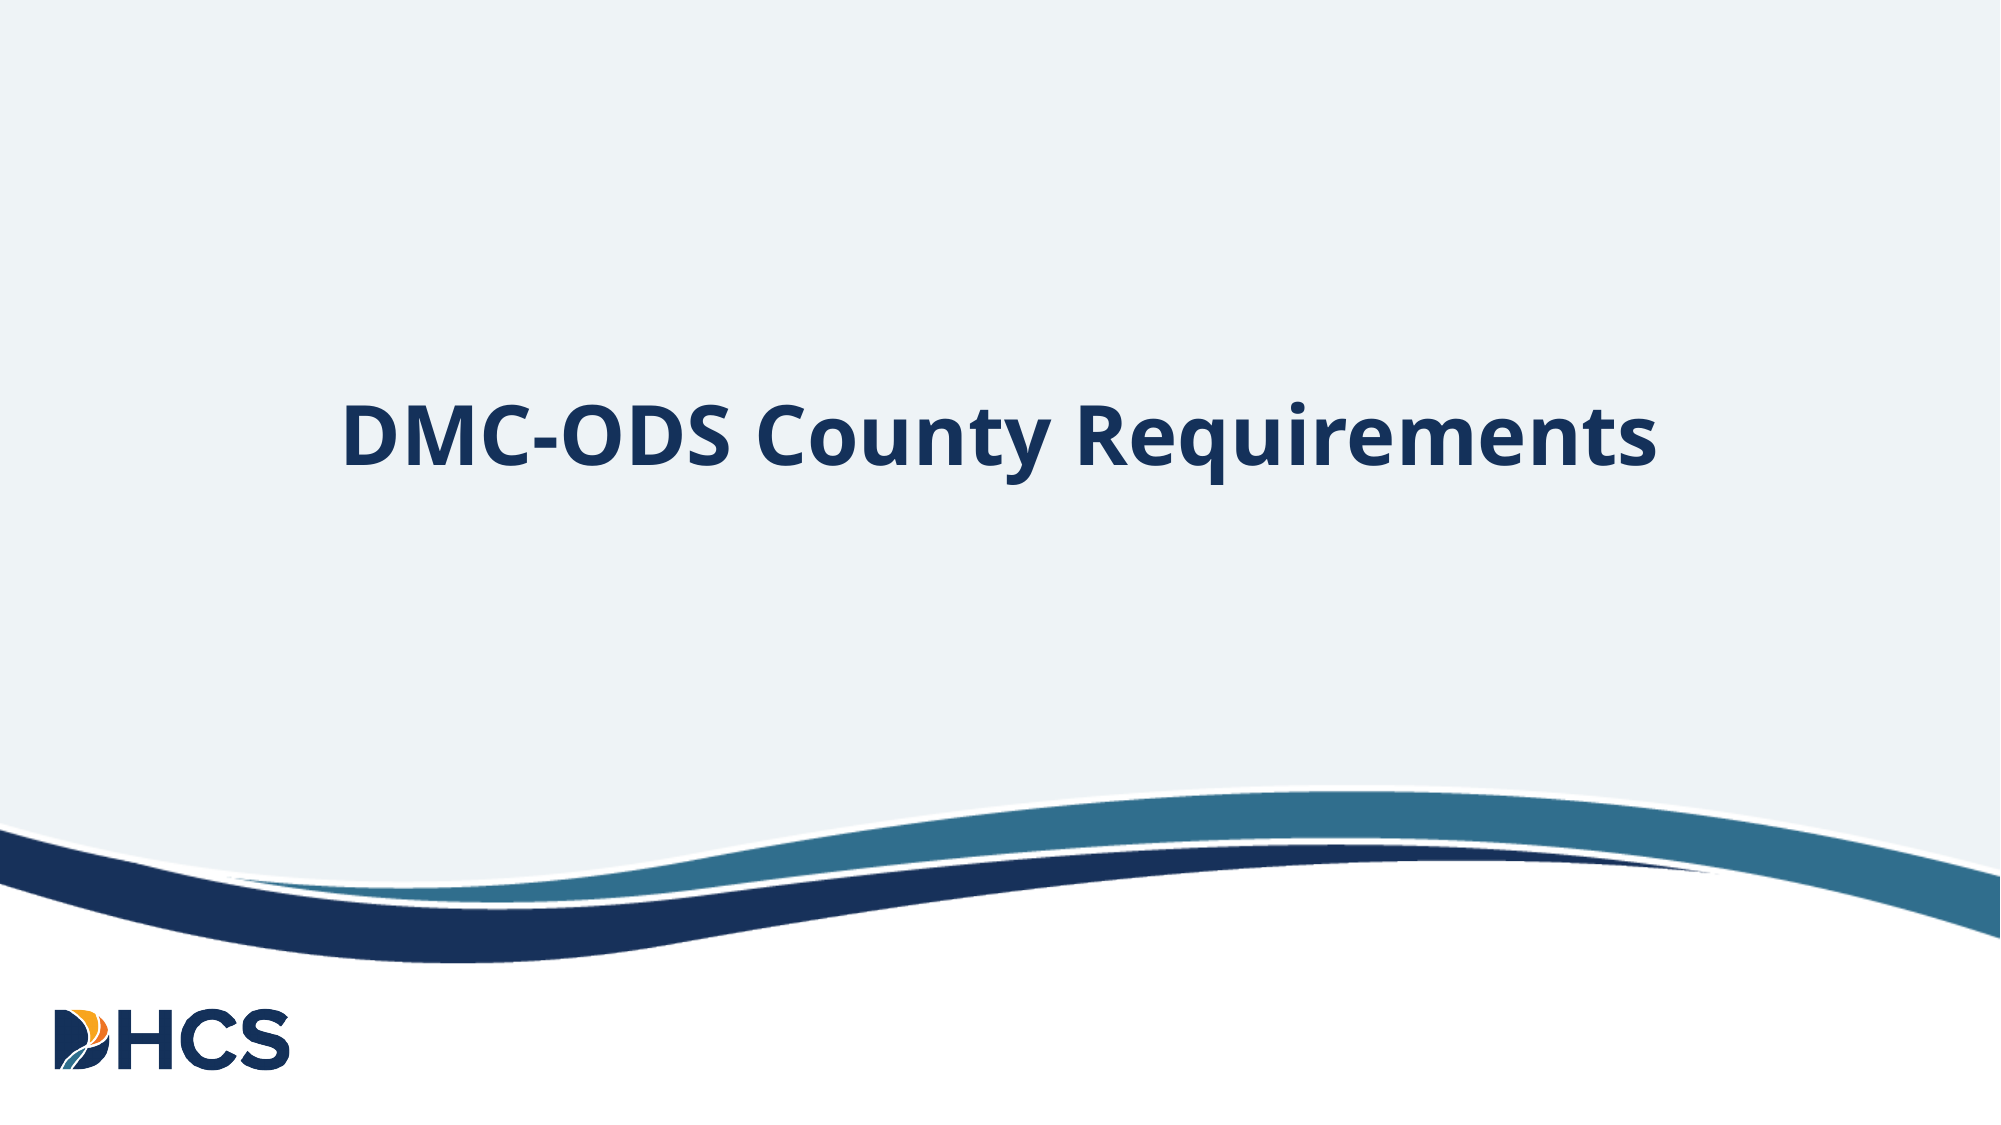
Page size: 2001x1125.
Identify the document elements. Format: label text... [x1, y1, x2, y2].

picture [50, 1003, 293, 1074]
title DMC-ODS County Requirements [249, 99, 1750, 492]
picture [0, 0, 2000, 976]
